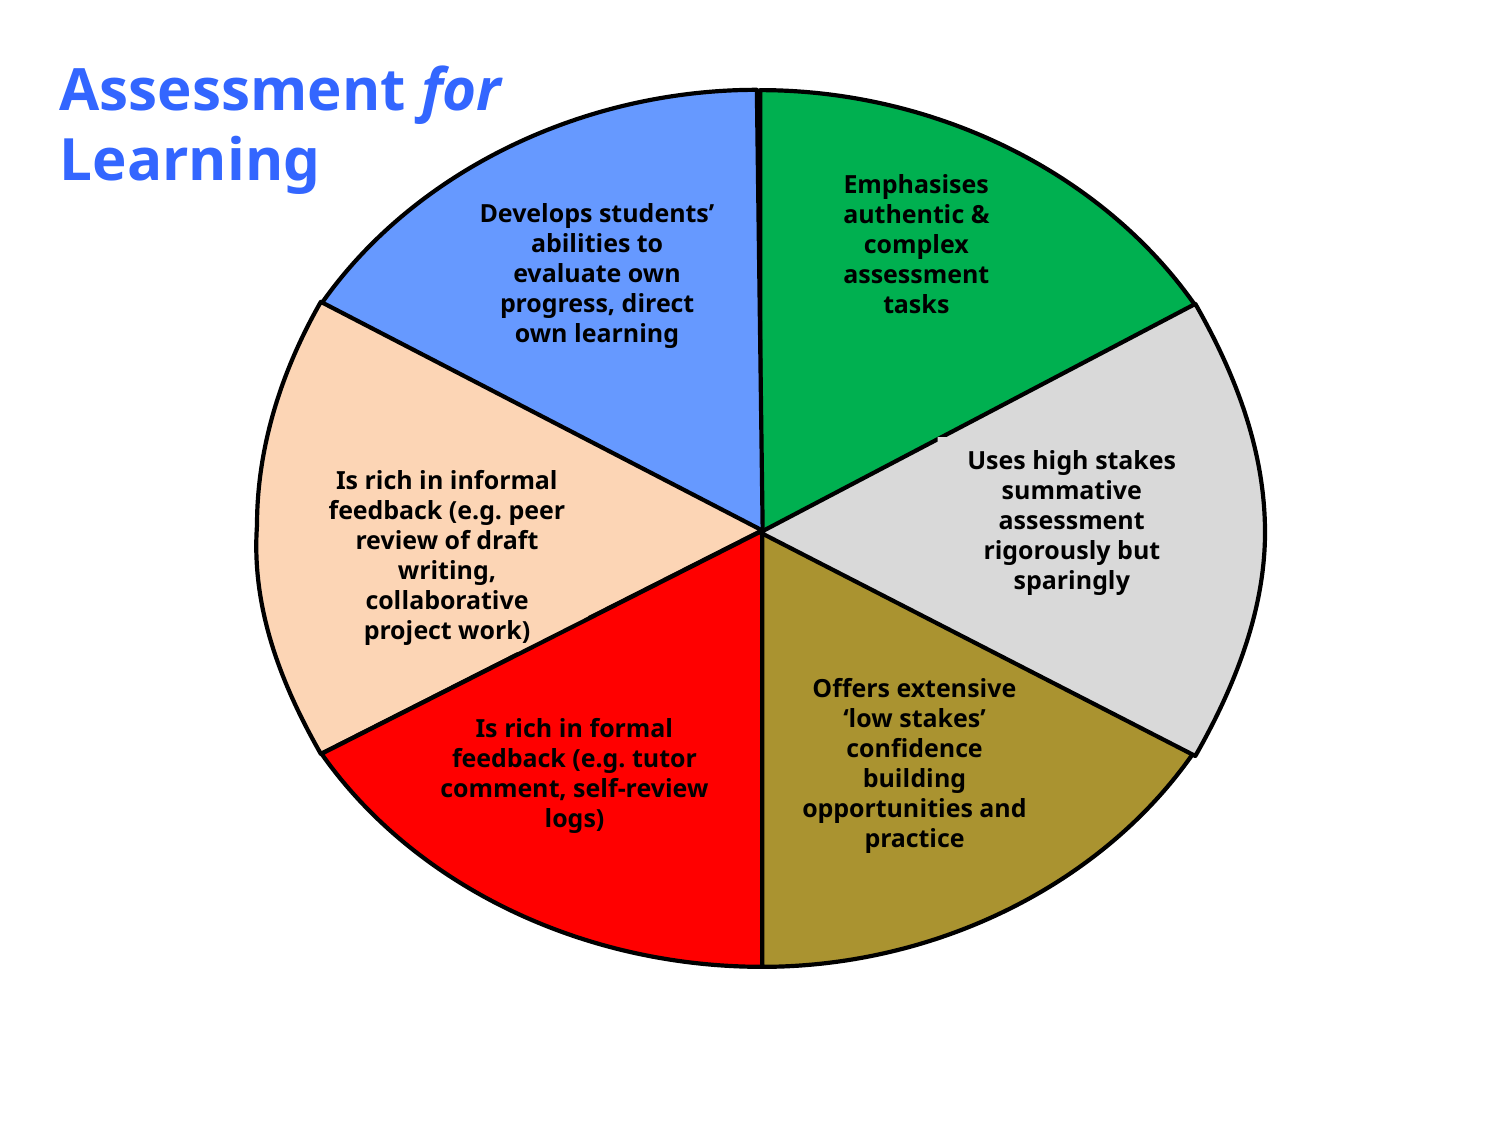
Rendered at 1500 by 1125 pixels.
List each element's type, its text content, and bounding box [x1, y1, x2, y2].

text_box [763, 89, 1196, 302]
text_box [250, 301, 763, 755]
text_box Assessment for Learning [45, 45, 591, 200]
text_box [761, 764, 1194, 968]
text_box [321, 89, 763, 300]
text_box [759, 303, 1266, 757]
text_box [94, 30, 1500, 1033]
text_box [321, 530, 756, 968]
